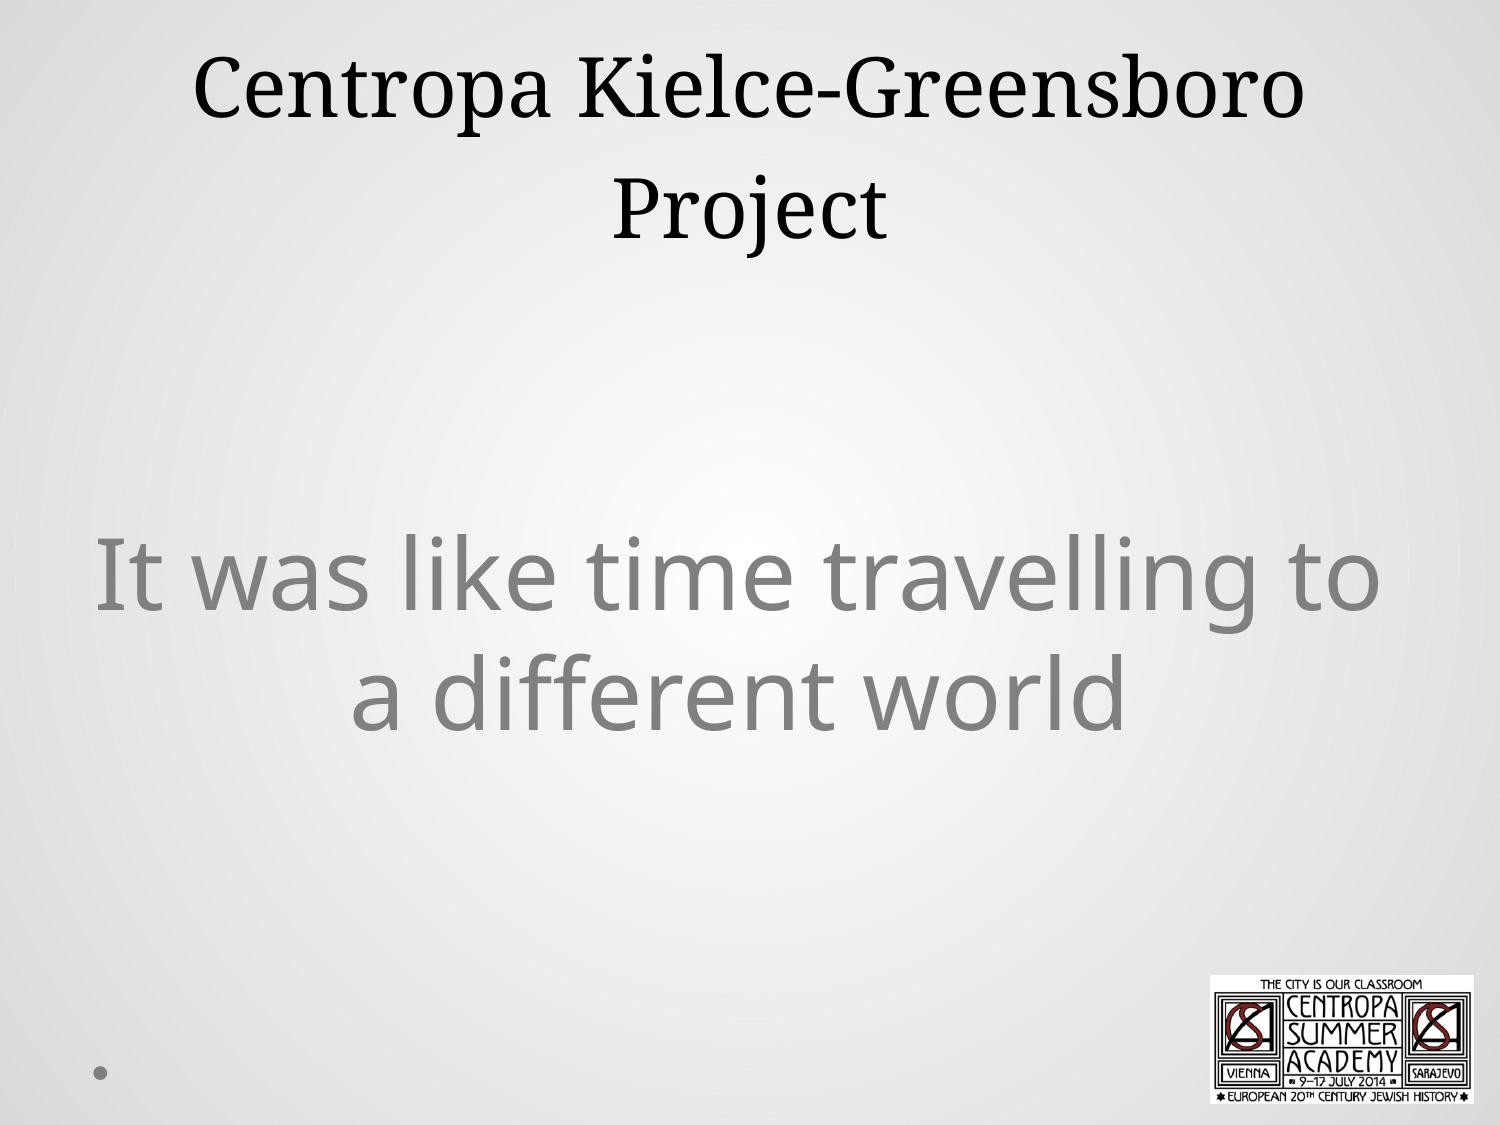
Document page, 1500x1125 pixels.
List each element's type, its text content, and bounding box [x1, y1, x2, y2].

picture [1210, 975, 1474, 1104]
title Centropa Kielce-Greensboro Project [75, 0, 1425, 263]
list It was like time travelling to a different world [64, 503, 1415, 870]
